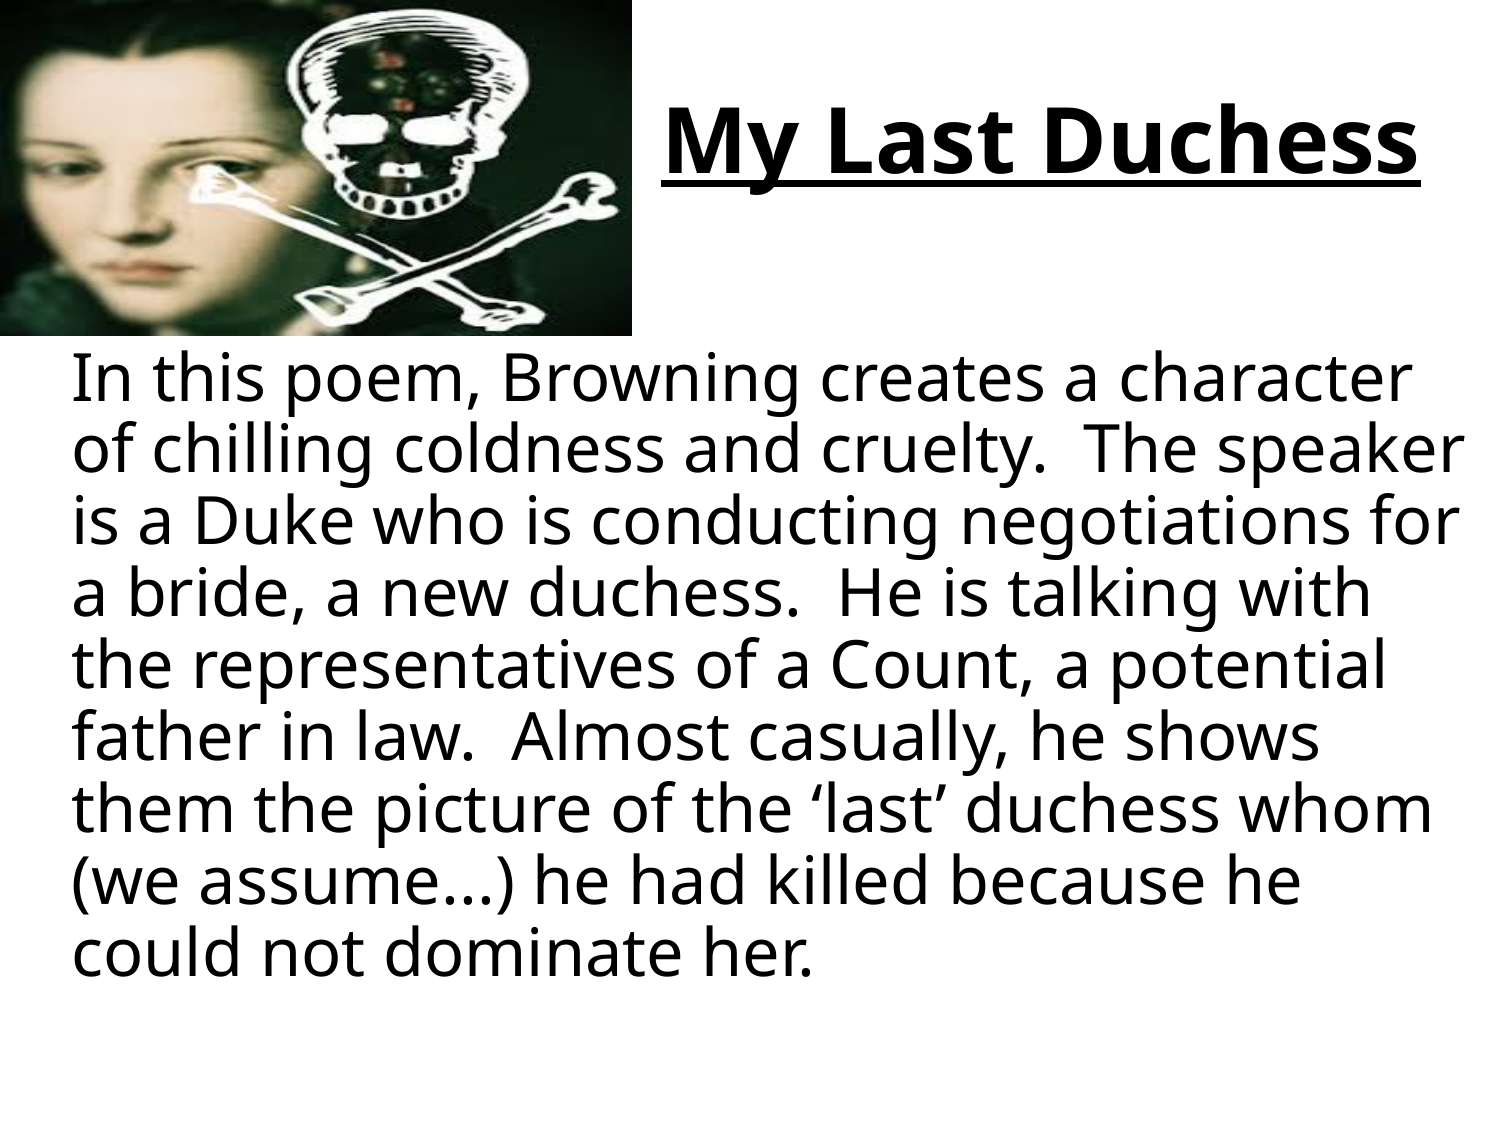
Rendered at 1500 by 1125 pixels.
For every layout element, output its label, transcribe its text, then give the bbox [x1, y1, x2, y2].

picture [0, 0, 633, 337]
title My Last Duchess [637, 42, 1500, 231]
list In this poem, Browning creates a character of chilling coldness and cruelty. The speaker is a Duke who is conducting negotiations for a bride, a new duchess. He is talking with the representatives of a Count, a potential father in law. Almost casually, he shows them the picture of the ‘last’ duchess whom (we assume...) he had killed because he could not dominate her. [0, 335, 1500, 1079]
